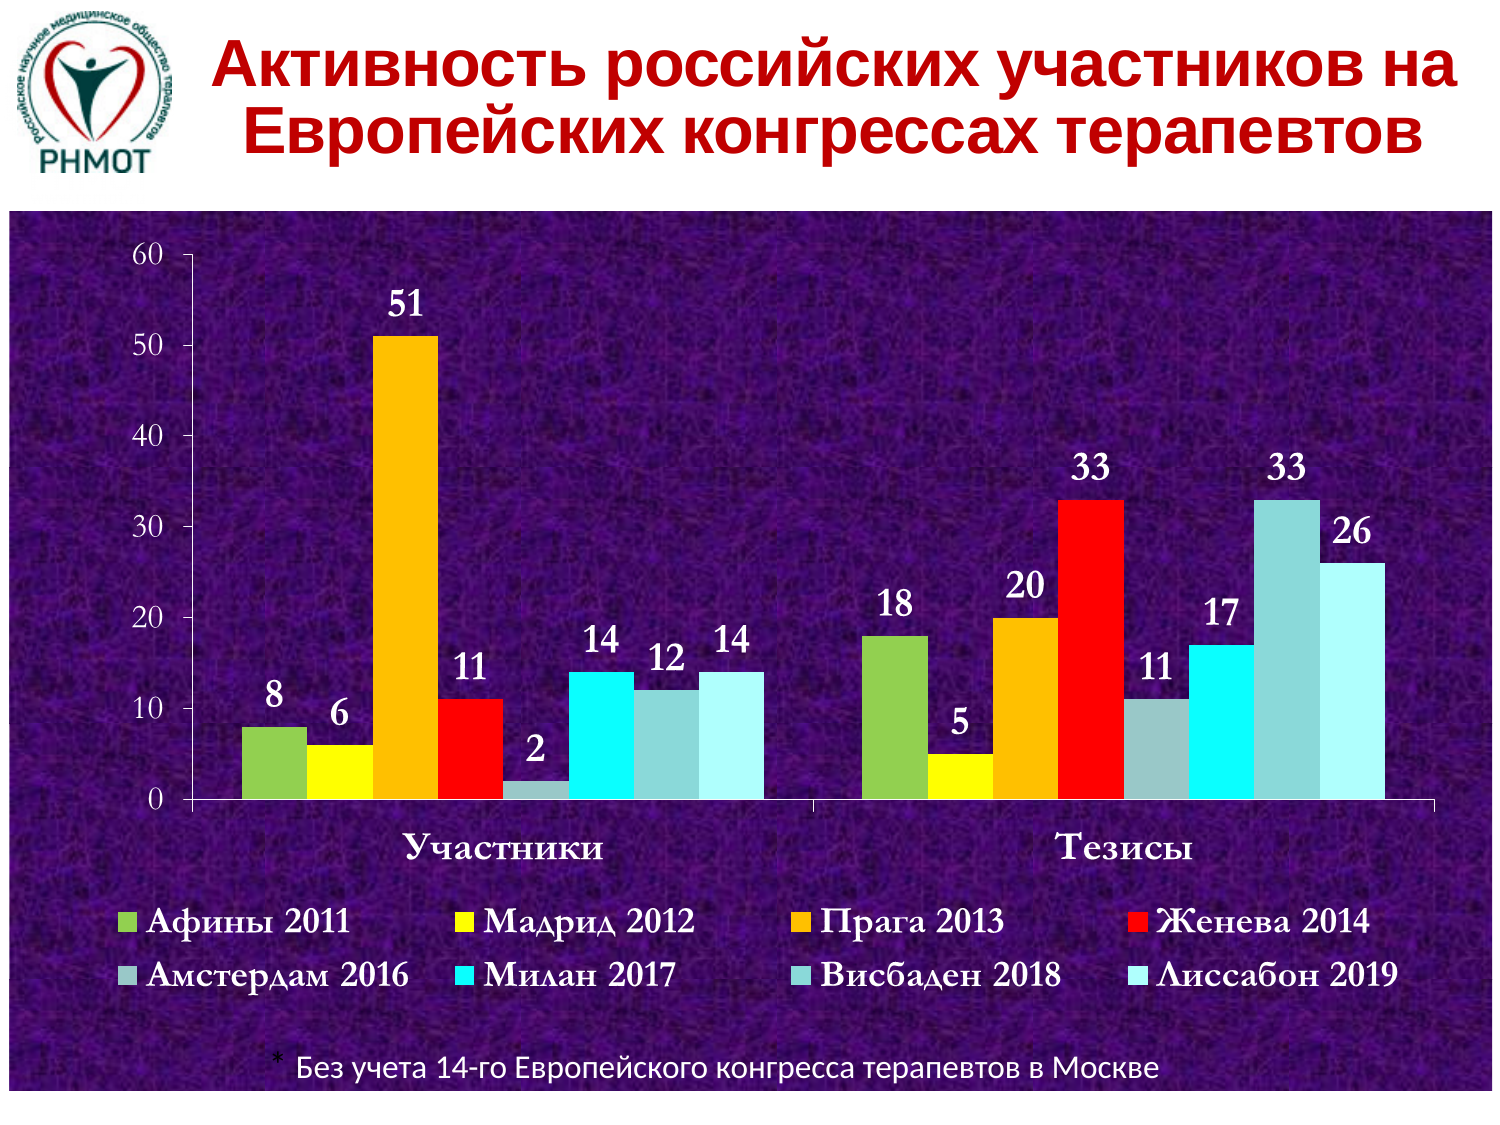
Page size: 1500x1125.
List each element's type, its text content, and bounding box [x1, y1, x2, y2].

picture [0, 0, 331, 223]
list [9, 211, 1493, 1091]
title Активность российских участников на Европейских конгрессах терапевтов [337, 23, 1484, 176]
